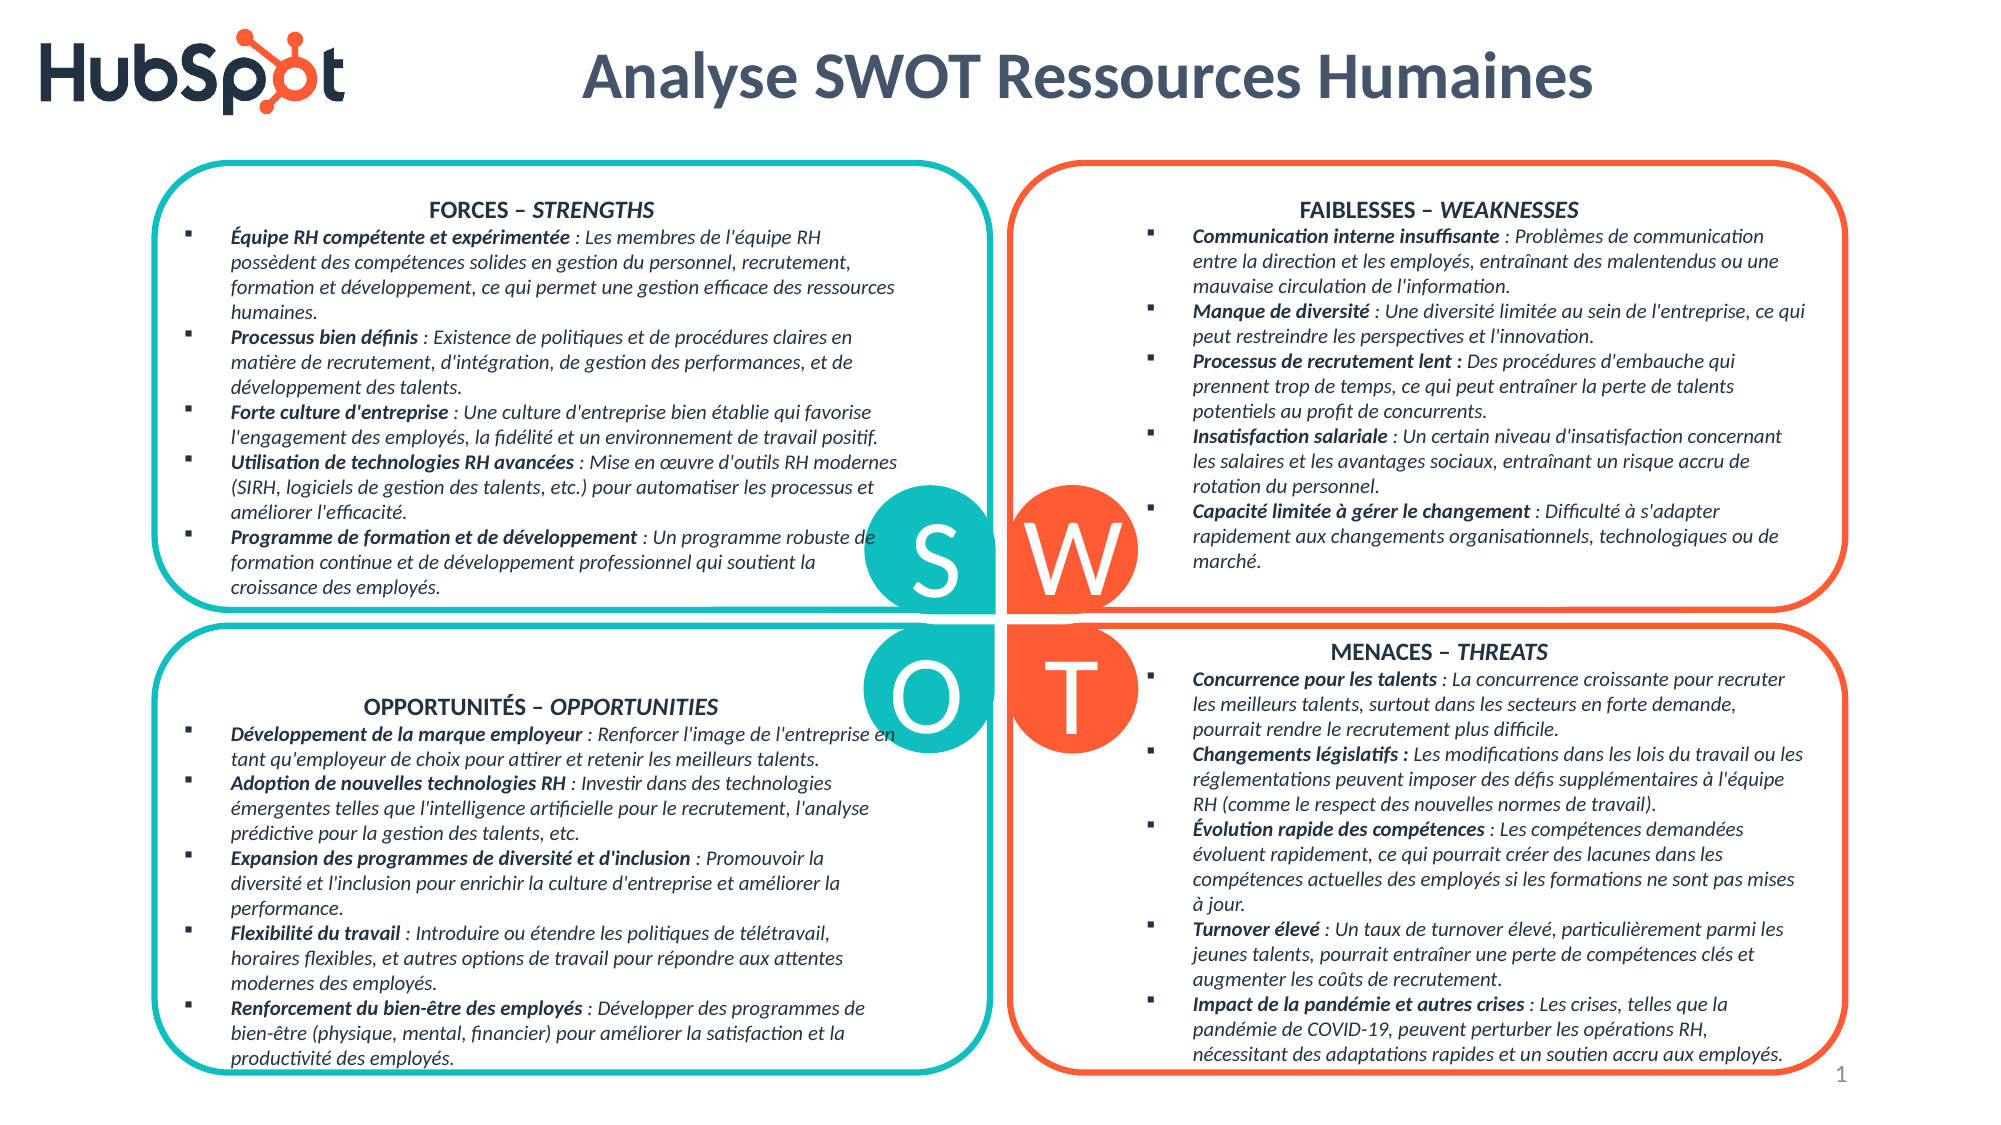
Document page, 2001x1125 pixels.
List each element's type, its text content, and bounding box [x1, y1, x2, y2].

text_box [154, 163, 1846, 1082]
slide_number 1 [1412, 1042, 1863, 1103]
text_box Analyse SWOT Ressources Humaines [409, 24, 1769, 120]
picture [26, 14, 357, 131]
